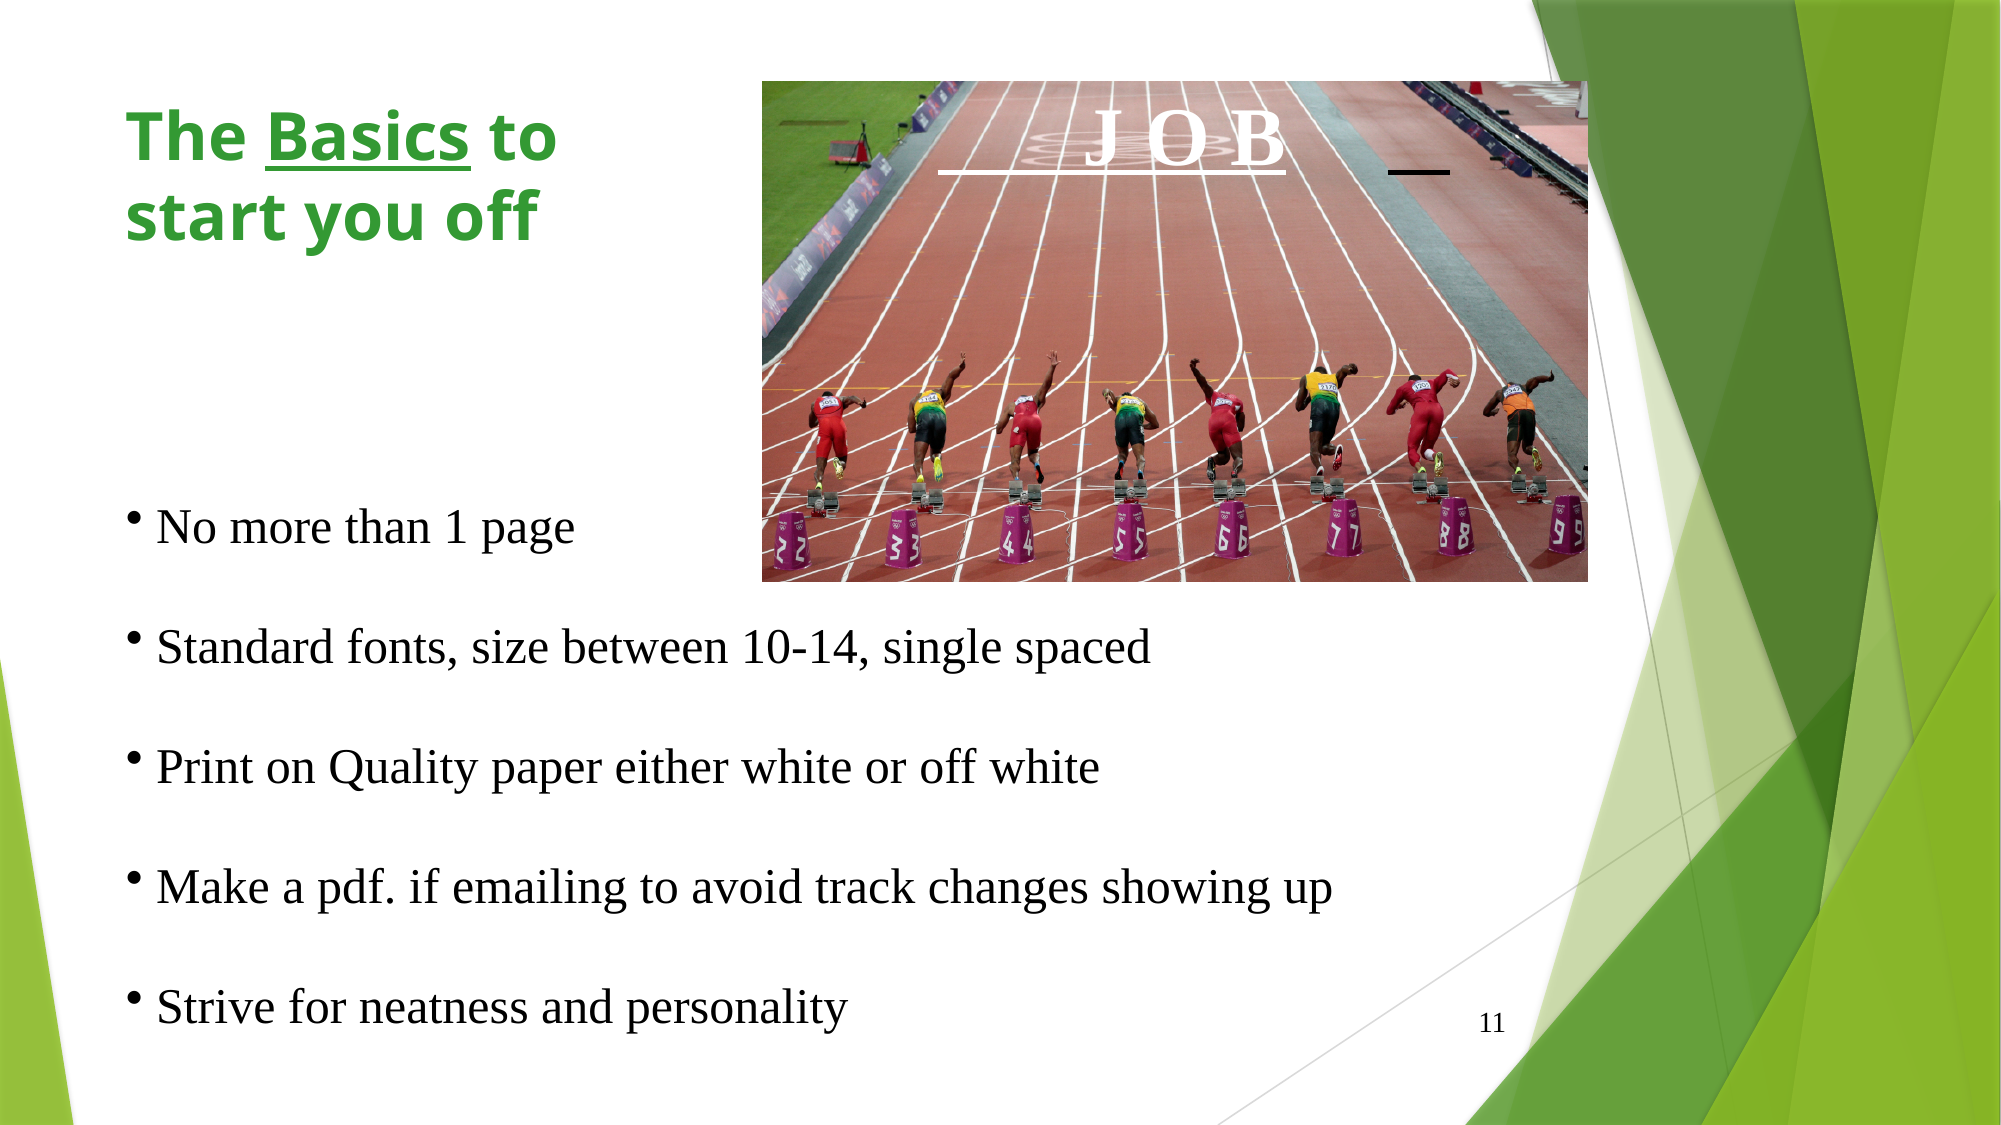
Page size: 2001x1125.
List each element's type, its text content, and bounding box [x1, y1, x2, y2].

text_box J O B [824, 75, 1563, 80]
picture [761, 81, 1588, 583]
slide_number 11 [1484, 991, 1522, 1051]
text_box The Basics to start you off No more than 1 page Standard fonts, size between 10-14, single spaced Print on Quality paper either white or off white Make a pdf. if emailing to avoid track changes showing up Strive for neatness and personality [111, 86, 1484, 1102]
